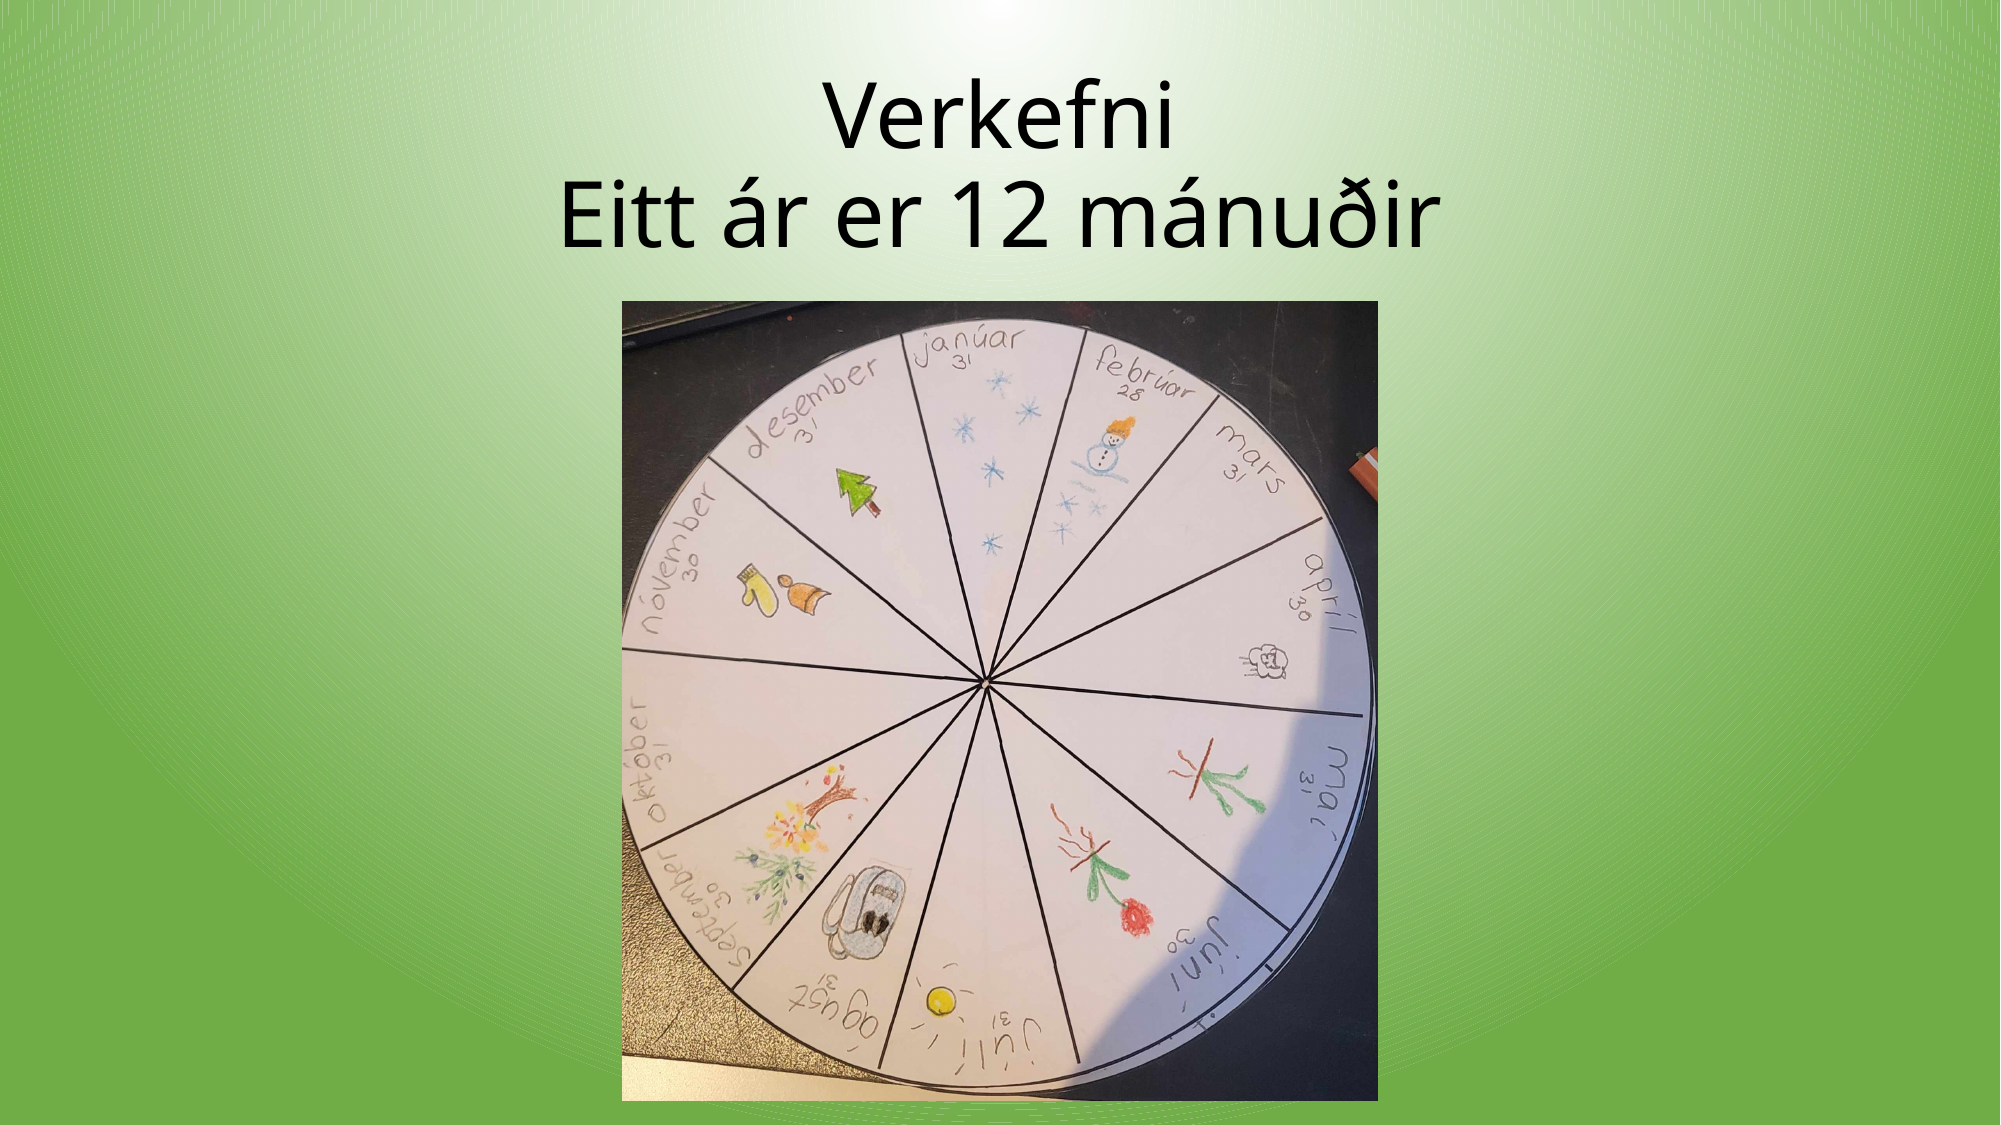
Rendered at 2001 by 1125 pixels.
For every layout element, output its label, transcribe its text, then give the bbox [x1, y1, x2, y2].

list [622, 301, 1378, 1101]
title Verkefni Eitt ár er 12 mánuðir [137, 59, 1863, 278]
